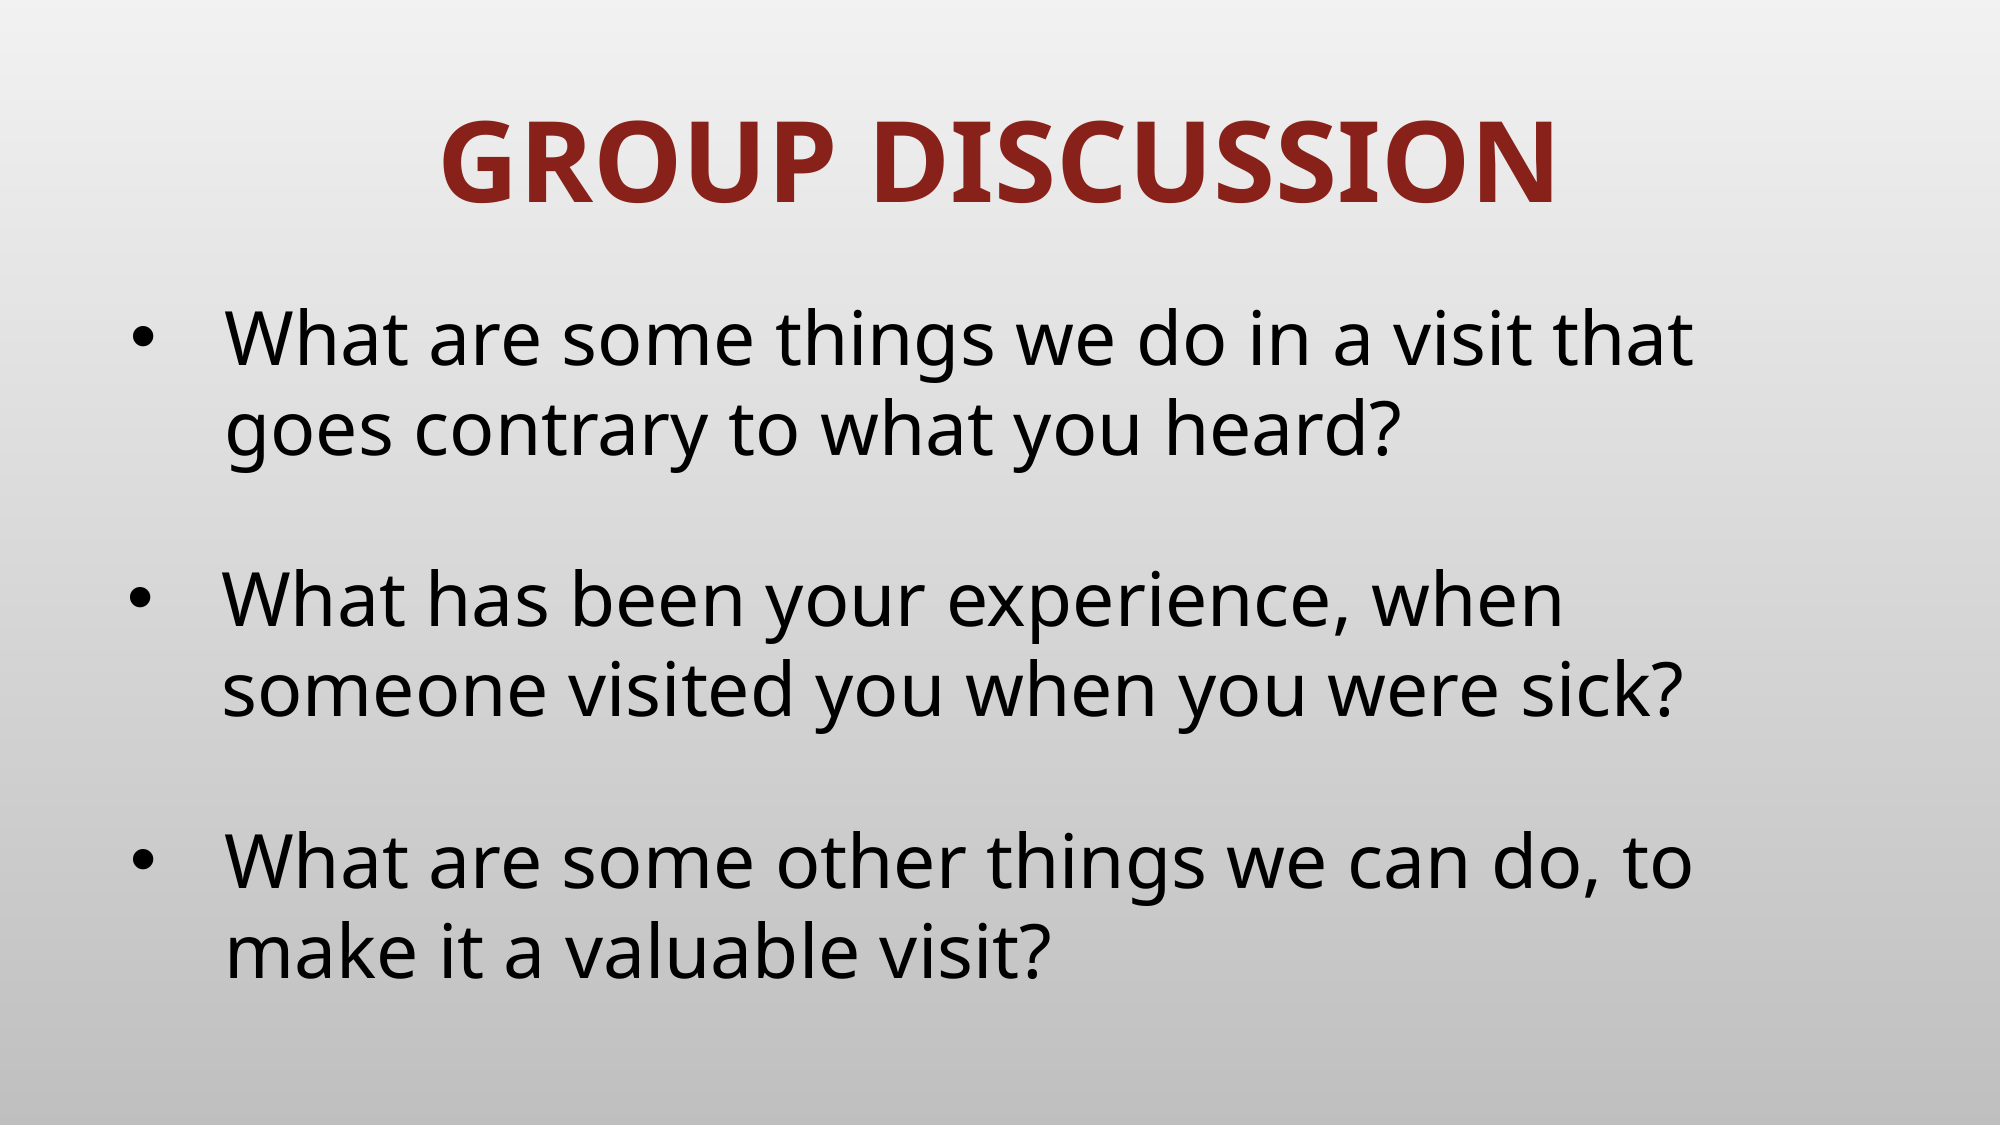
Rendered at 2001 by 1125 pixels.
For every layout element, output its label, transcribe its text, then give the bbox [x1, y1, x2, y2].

text_box GROUP DISCUSSION [149, 82, 1851, 233]
text_box What has been your experience, when someone visited you when you were sick? [112, 544, 1888, 740]
text_box What are some things we do in a visit that goes contrary to what you heard? [115, 282, 1885, 478]
text_box What are some other things we can do, to make it a valuable visit? [115, 806, 1766, 1001]
